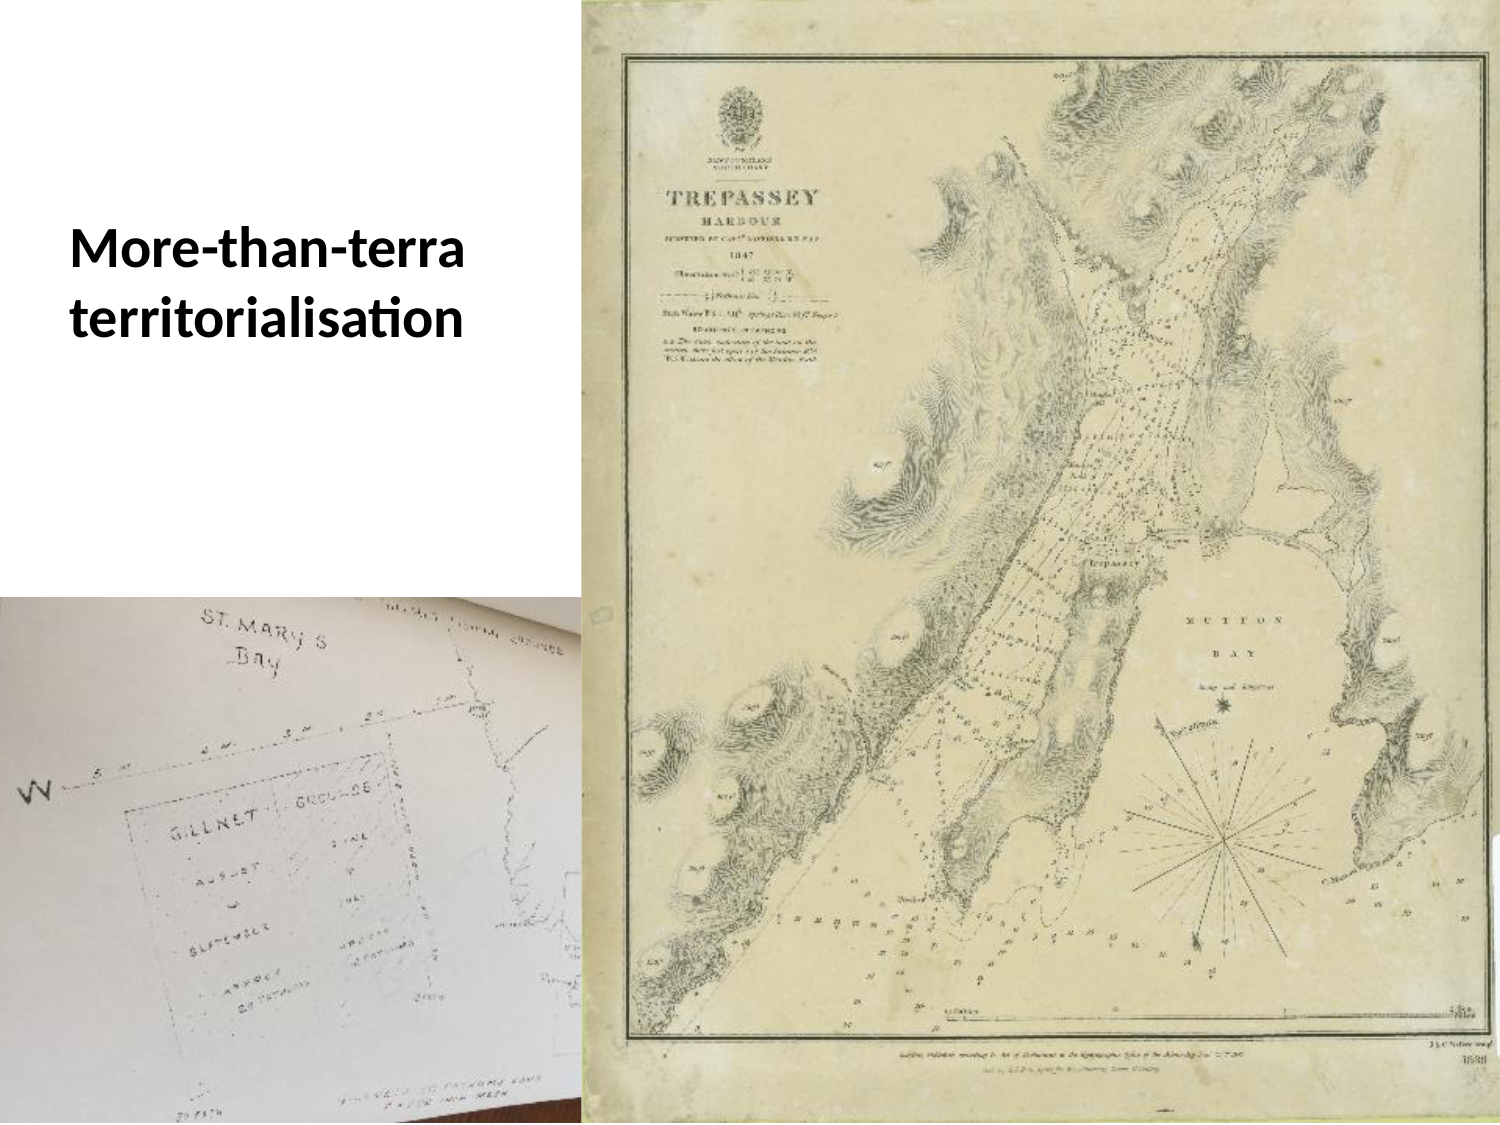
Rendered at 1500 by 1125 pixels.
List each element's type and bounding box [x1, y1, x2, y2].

text_box [0, 0, 1500, 1123]
